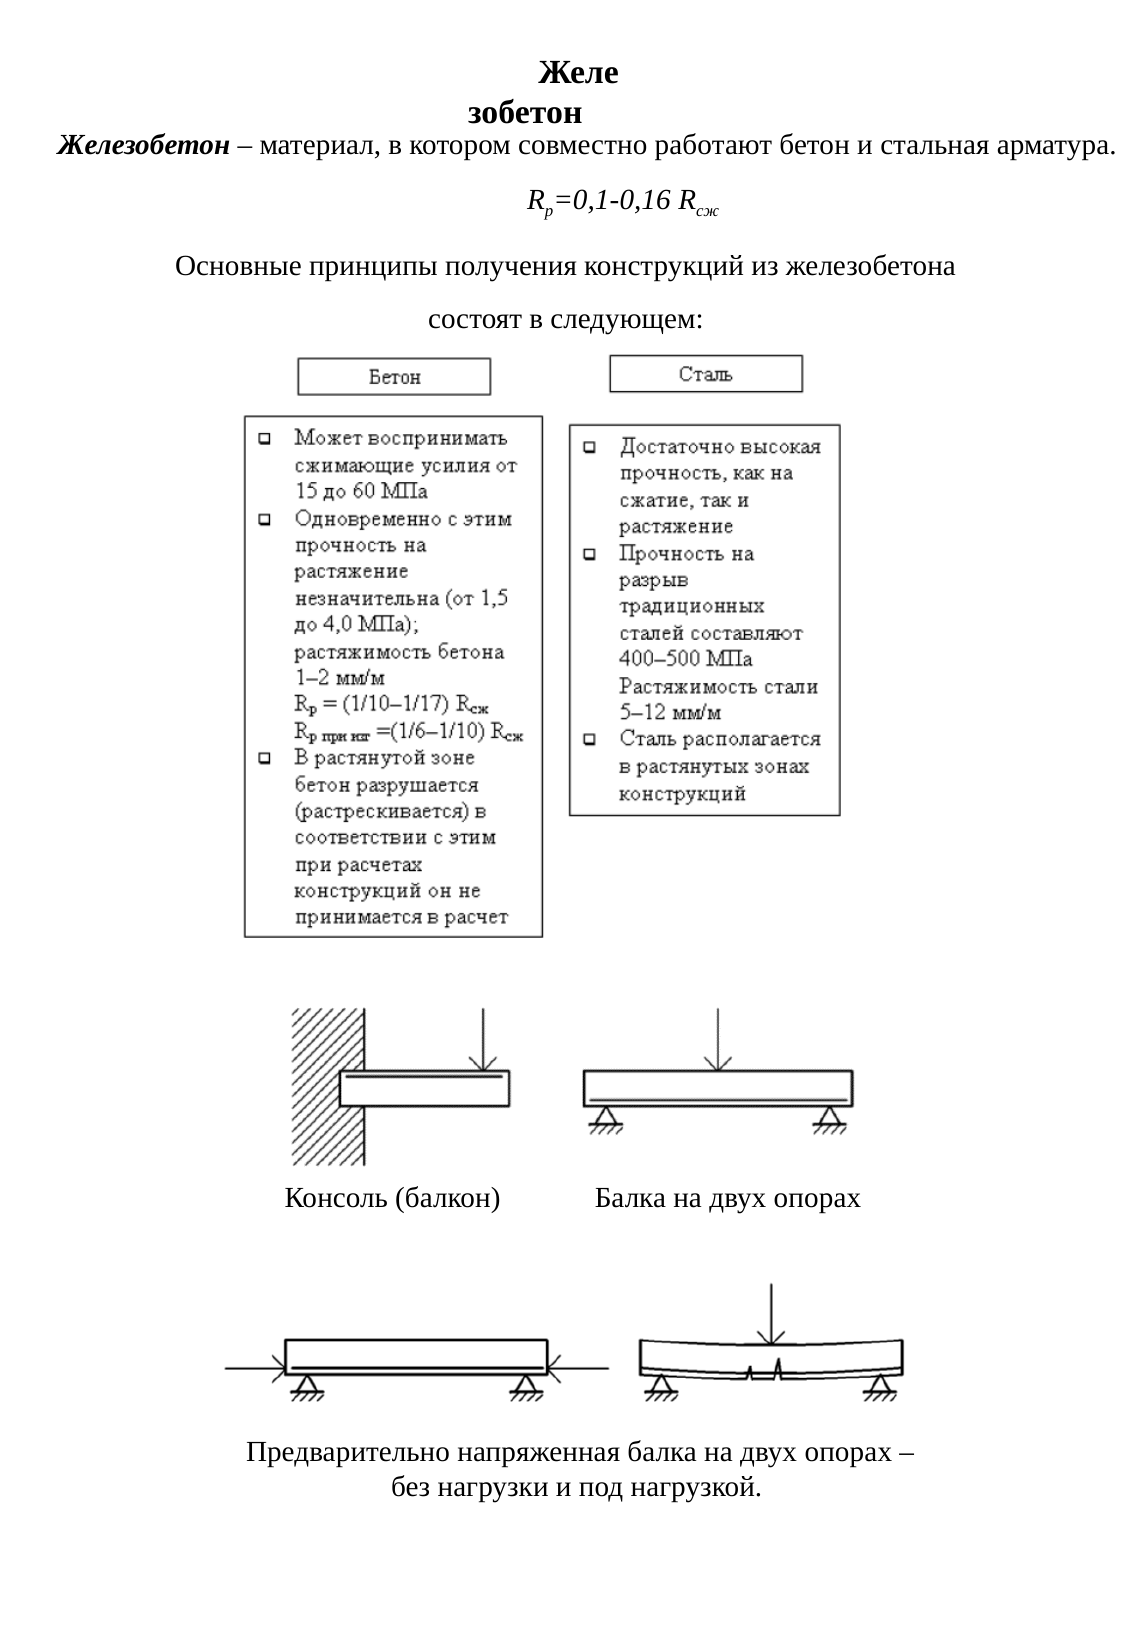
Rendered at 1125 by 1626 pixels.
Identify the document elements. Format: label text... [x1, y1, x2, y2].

text_box Основные принципы получения конструкций из железобетона состоят в следующем: [150, 221, 989, 342]
text_box Железобетон [412, 42, 638, 98]
picture [218, 1269, 915, 1413]
text_box Предварительно напряженная балка на двух опорах – без нагрузки и под нагрузкой. [213, 1424, 948, 1510]
text_box Консоль (балкон) Балка на двух опорах [175, 1171, 1080, 1222]
text_box Железобетон – материал, в котором совместно работают бетон и стальная арматура. Rp=0,1-0,16 Rсж [7, 100, 1125, 280]
picture [276, 994, 863, 1179]
picture [213, 342, 856, 946]
